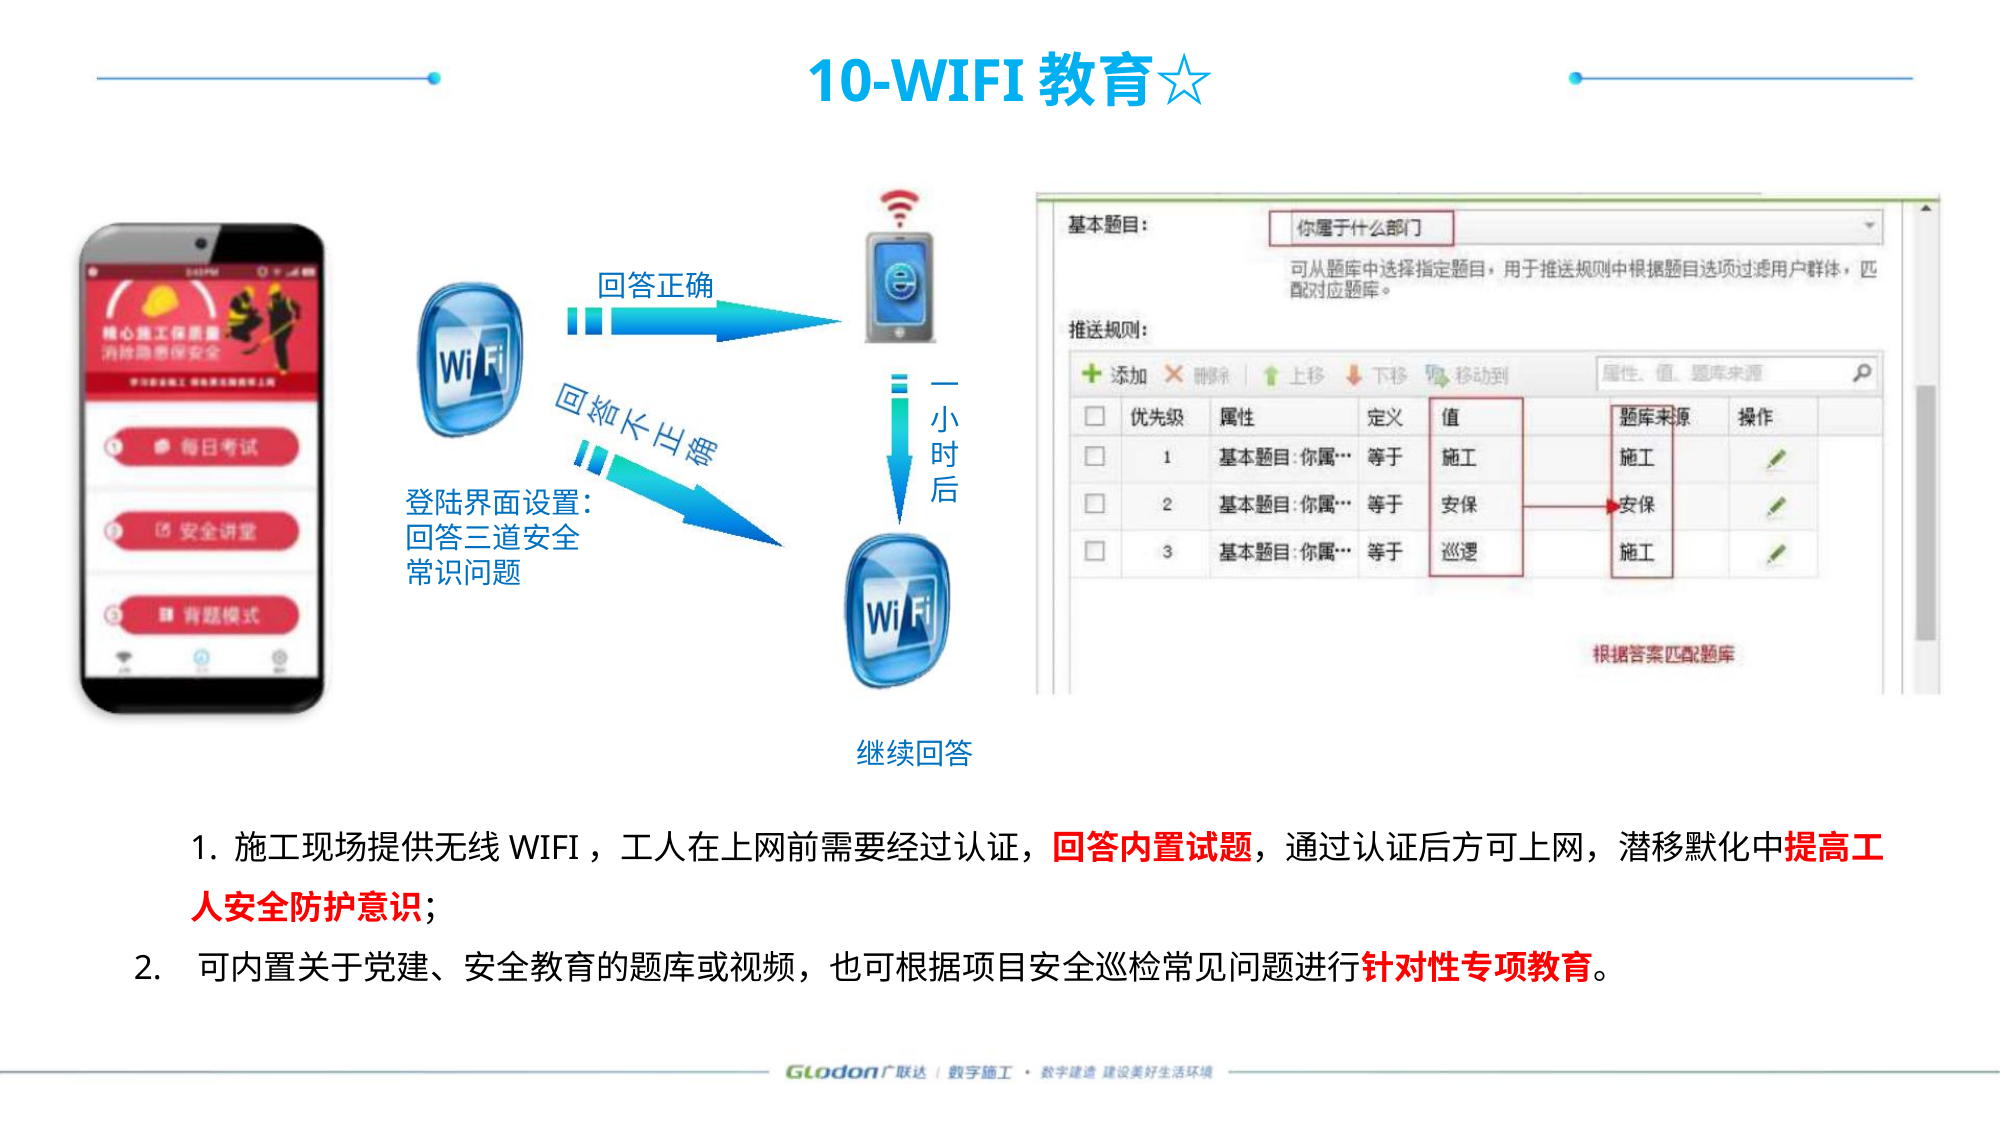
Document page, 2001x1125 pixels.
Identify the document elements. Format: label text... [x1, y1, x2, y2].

text_box [0, 0, 2000, 1125]
text_box 继续回答 [856, 732, 1018, 815]
text_box 10-WIFI教育☆ [805, 36, 1290, 114]
text_box 回答三道安全 常识问题 [404, 515, 625, 634]
text_box 一 小 时 后 [930, 362, 1004, 550]
text_box 回答正确 [597, 264, 759, 347]
text_box 登陆界面设置： [404, 480, 654, 563]
text_box 2. 可内置关于党建、安全教育的题库或视频，也可根据项目安全巡检常见问题进行针对性专项教育。 [133, 942, 1846, 987]
text_box 1. 施工现场提供无线WIFI，工人在上网前需要经过认证，回答内置试题，通过认证后方可上网，潜移默化中提高工 人安全防护意识； [133, 822, 2000, 927]
